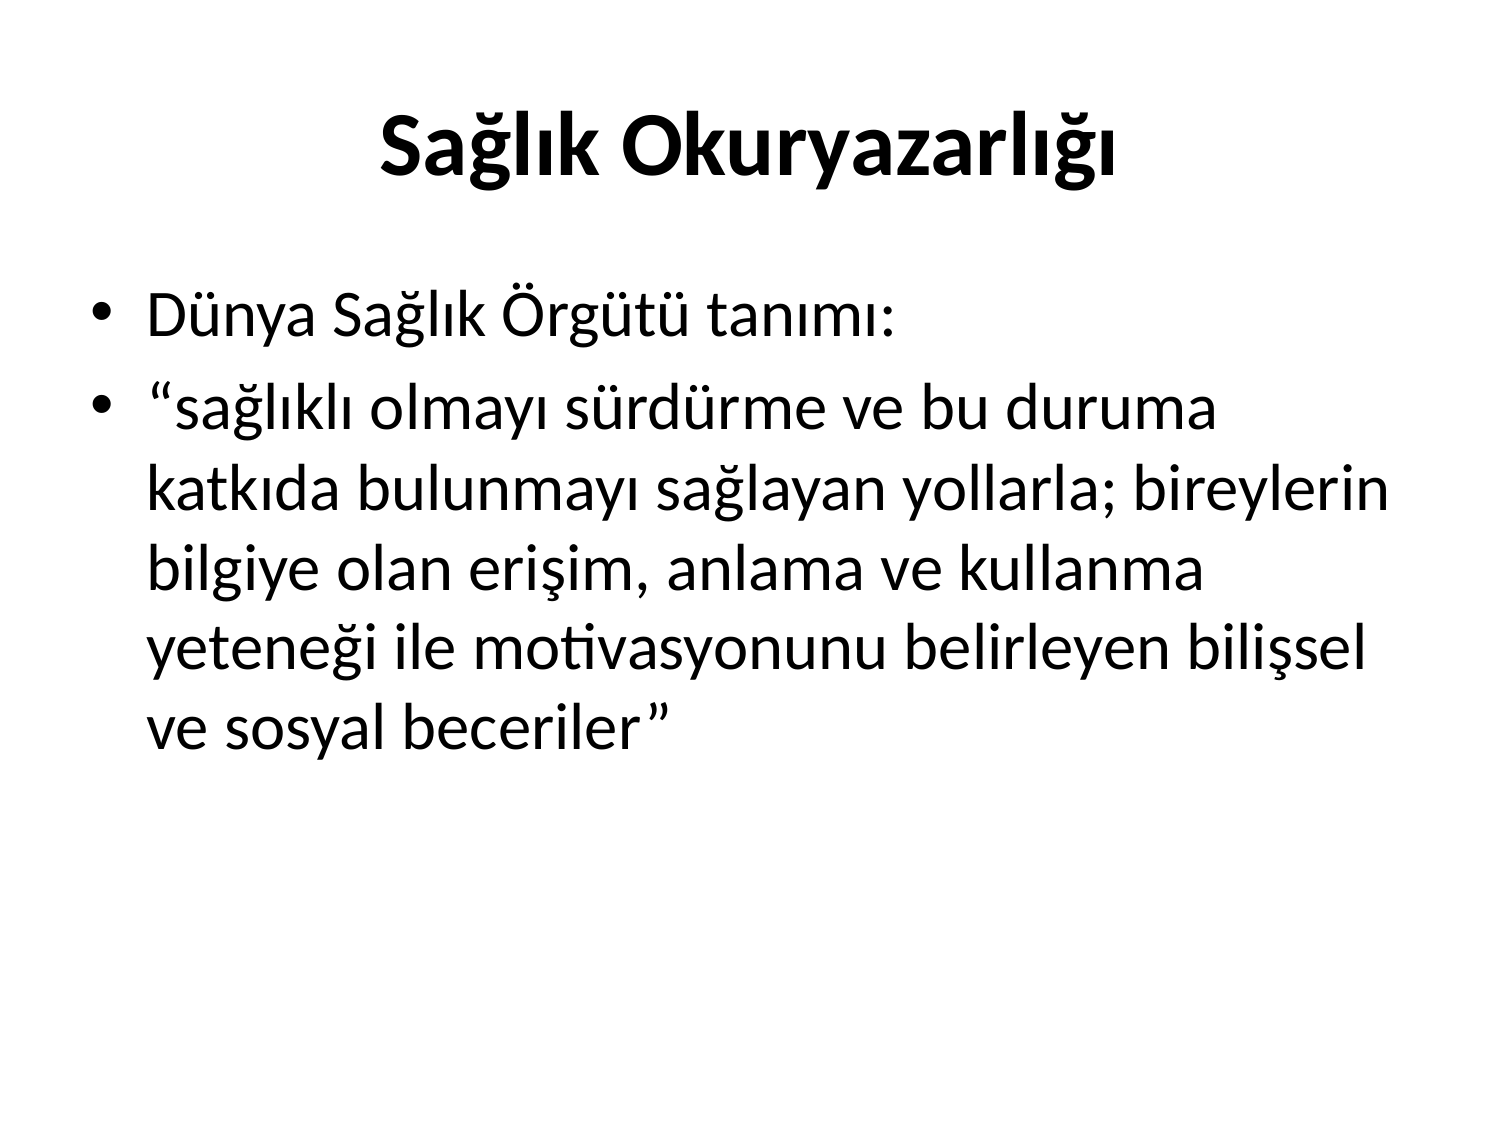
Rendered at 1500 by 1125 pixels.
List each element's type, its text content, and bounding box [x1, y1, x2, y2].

title Sağlık Okuryazarlığı [75, 45, 1425, 233]
list Dünya Sağlık Örgütü tanımı: “sağlıklı olmayı sürdürme ve bu duruma katkıda bulunmayı sağlayan yollarla; bireylerin bilgiye olan erişim, anlama ve kullanma yeteneği ile motivasyonunu belirleyen bilişsel ve sosyal beceriler” [75, 262, 1425, 1005]
